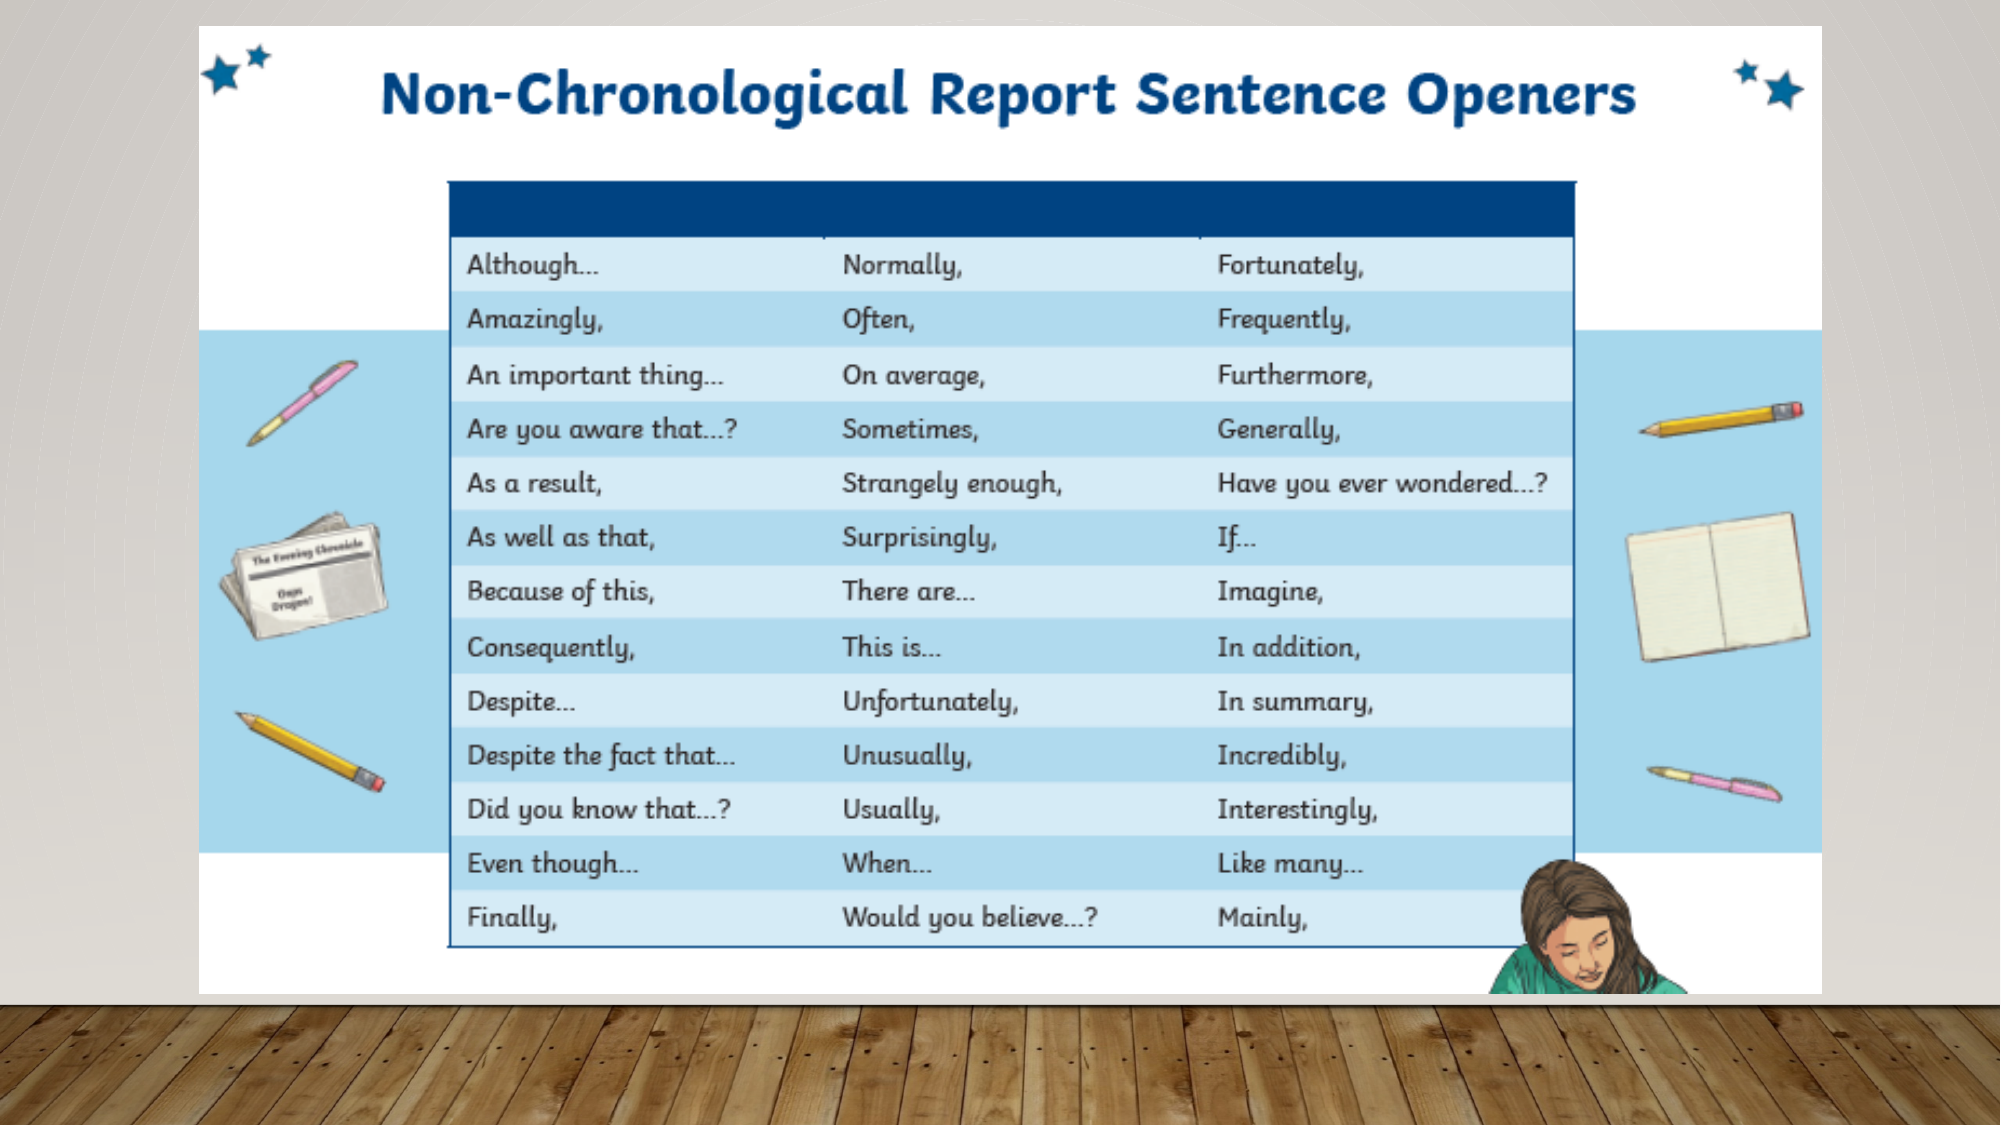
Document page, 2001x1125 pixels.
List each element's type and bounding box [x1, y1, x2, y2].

picture [199, 25, 1822, 995]
picture [0, 1005, 2000, 1125]
